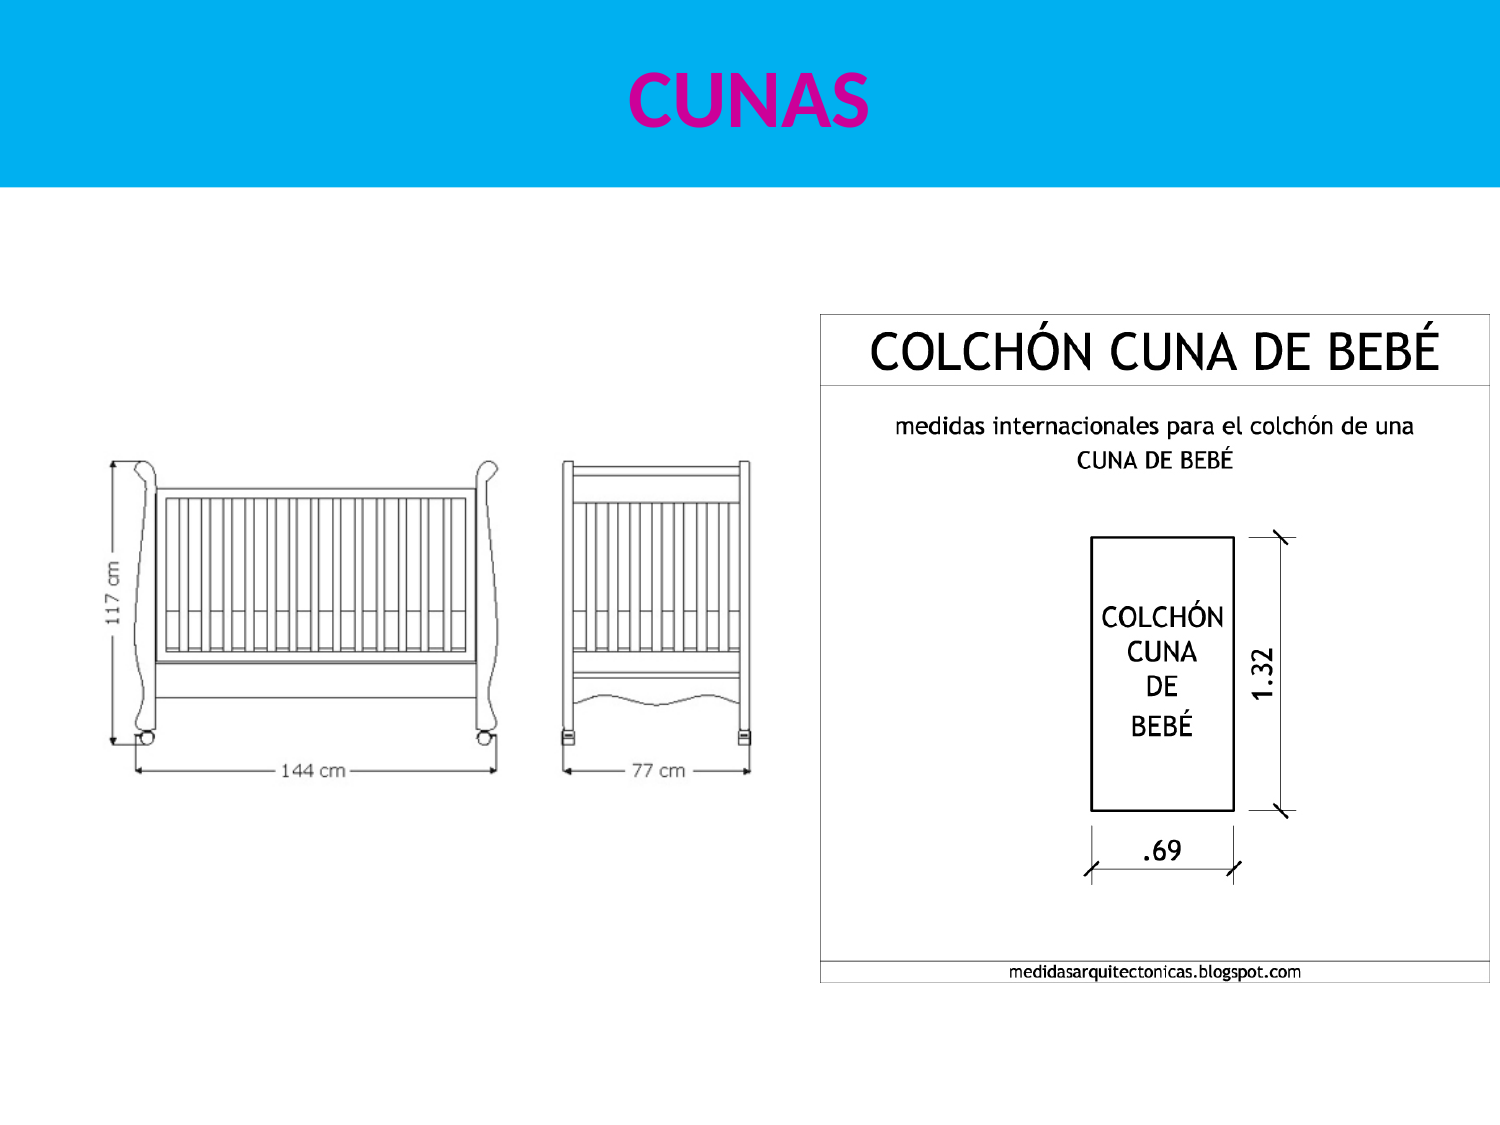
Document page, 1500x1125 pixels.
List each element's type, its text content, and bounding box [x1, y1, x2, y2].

picture [820, 314, 1490, 984]
picture [29, 231, 818, 1019]
title CUNAS [0, 0, 1500, 188]
